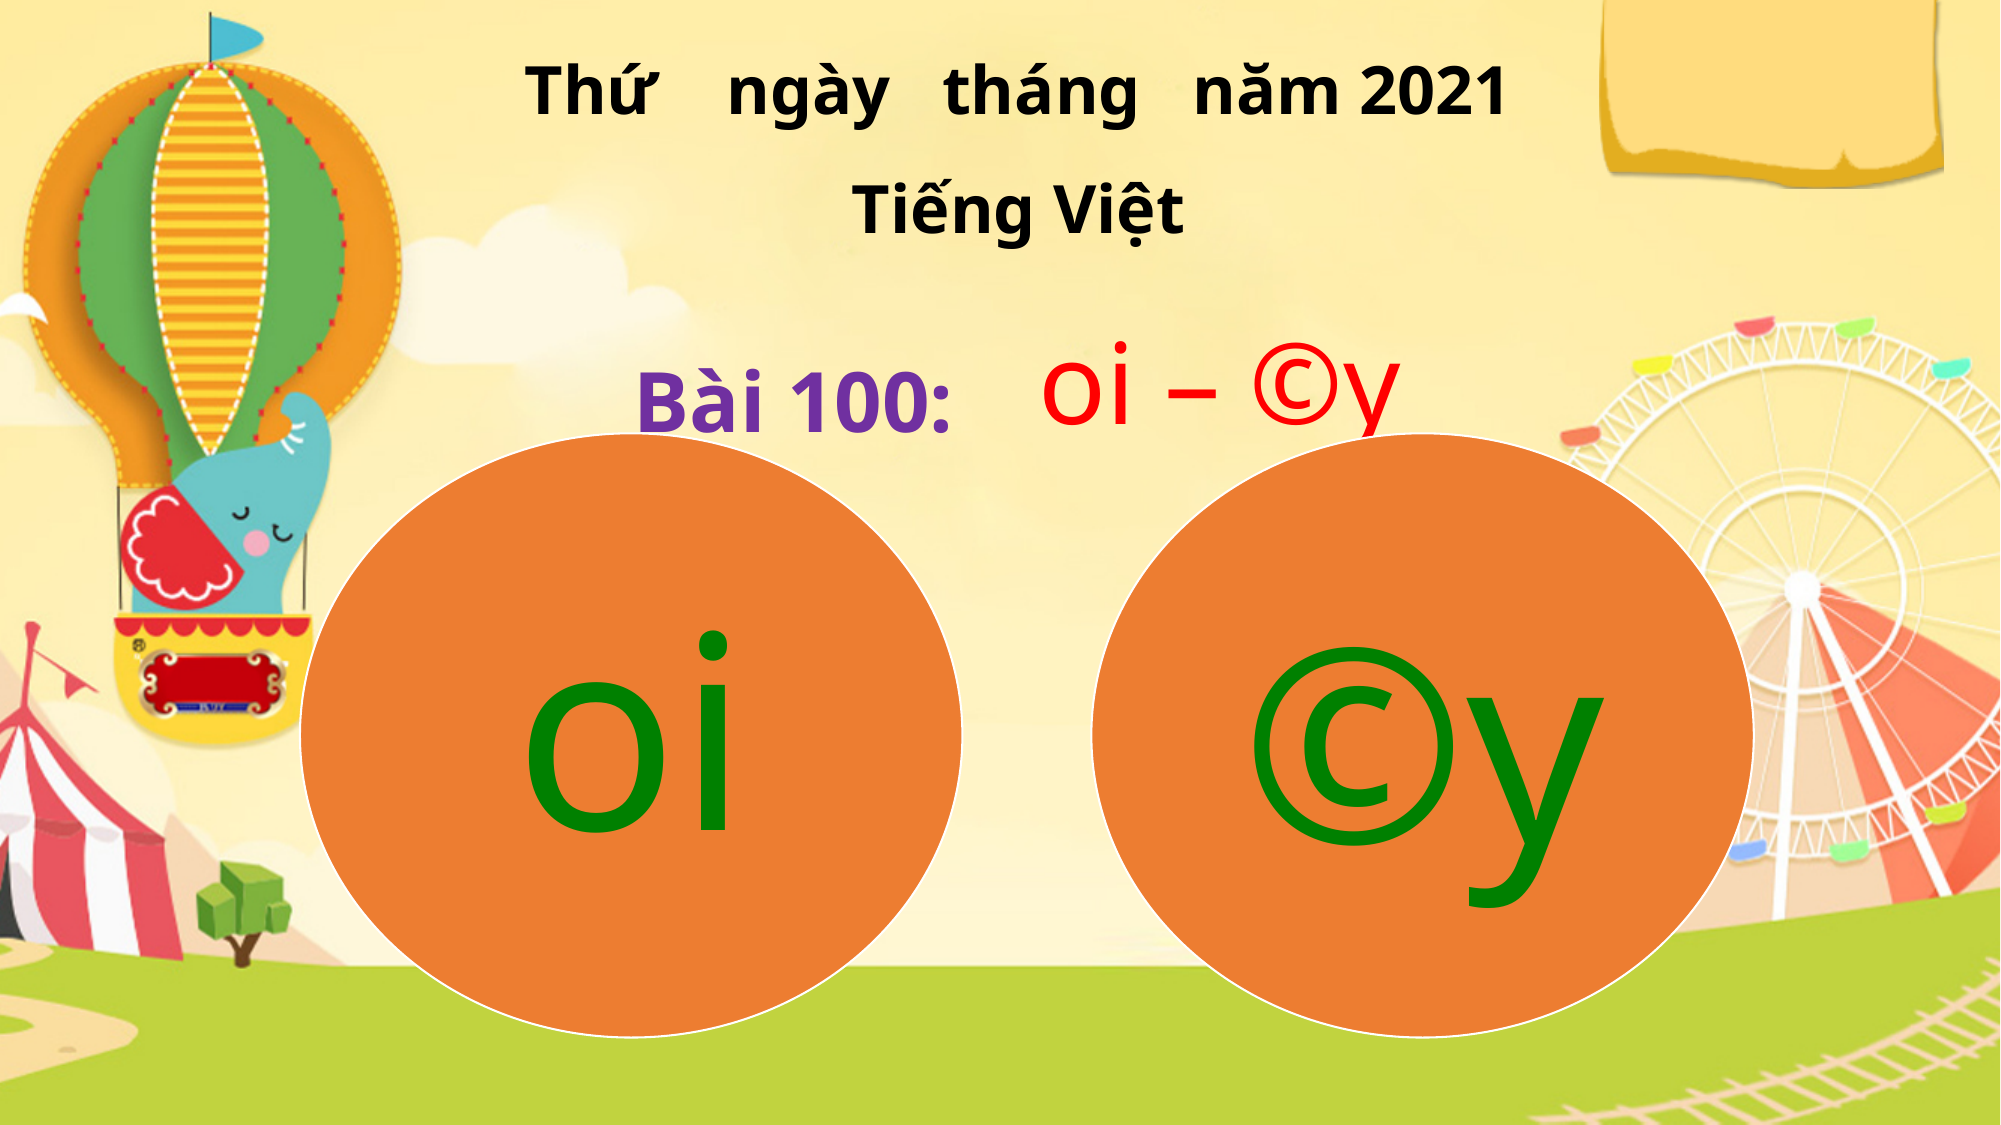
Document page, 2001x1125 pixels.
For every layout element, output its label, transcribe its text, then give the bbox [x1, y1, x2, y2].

text_box Bài 100: [617, 291, 993, 457]
picture [0, 0, 2001, 1125]
text_box Thứ ngày tháng năm 2021 Tiếng Việt [387, 0, 1650, 255]
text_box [1091, 433, 1754, 1038]
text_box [299, 433, 963, 1038]
text_box oi – ©y [962, 236, 1477, 455]
